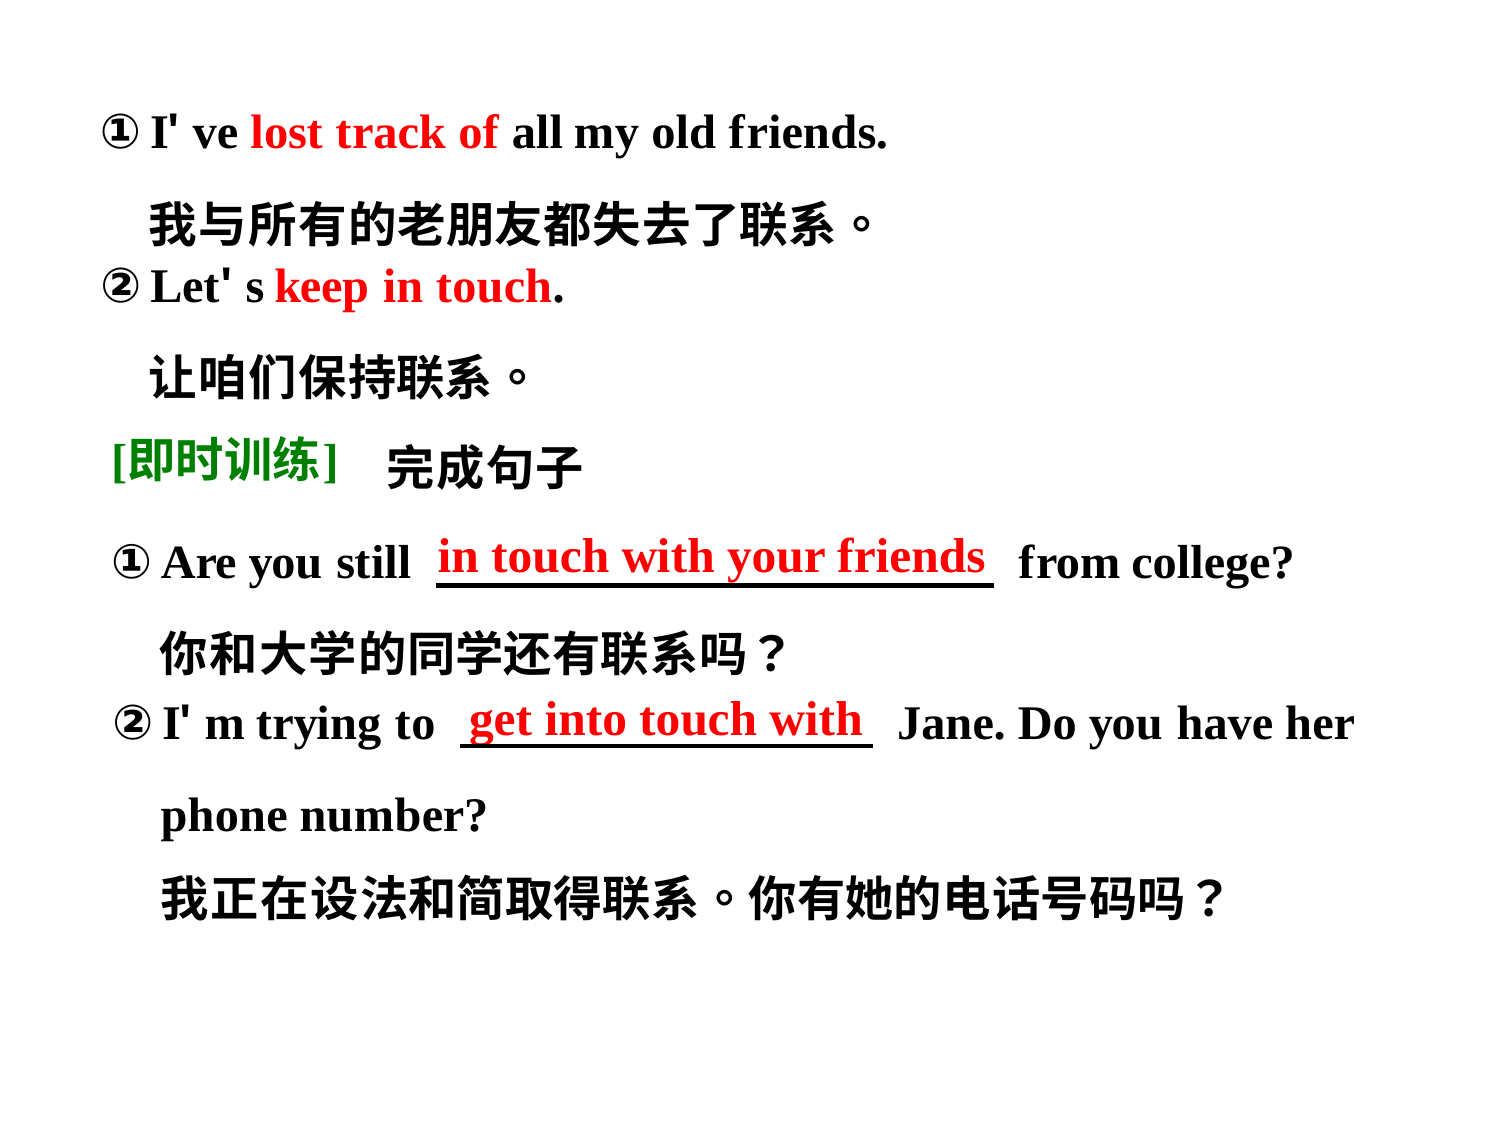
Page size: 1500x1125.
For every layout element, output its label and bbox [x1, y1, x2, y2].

text_box [110, 431, 1403, 718]
text_box [112, 692, 1405, 979]
text_box [99, 101, 1392, 307]
text_box [100, 255, 1393, 444]
